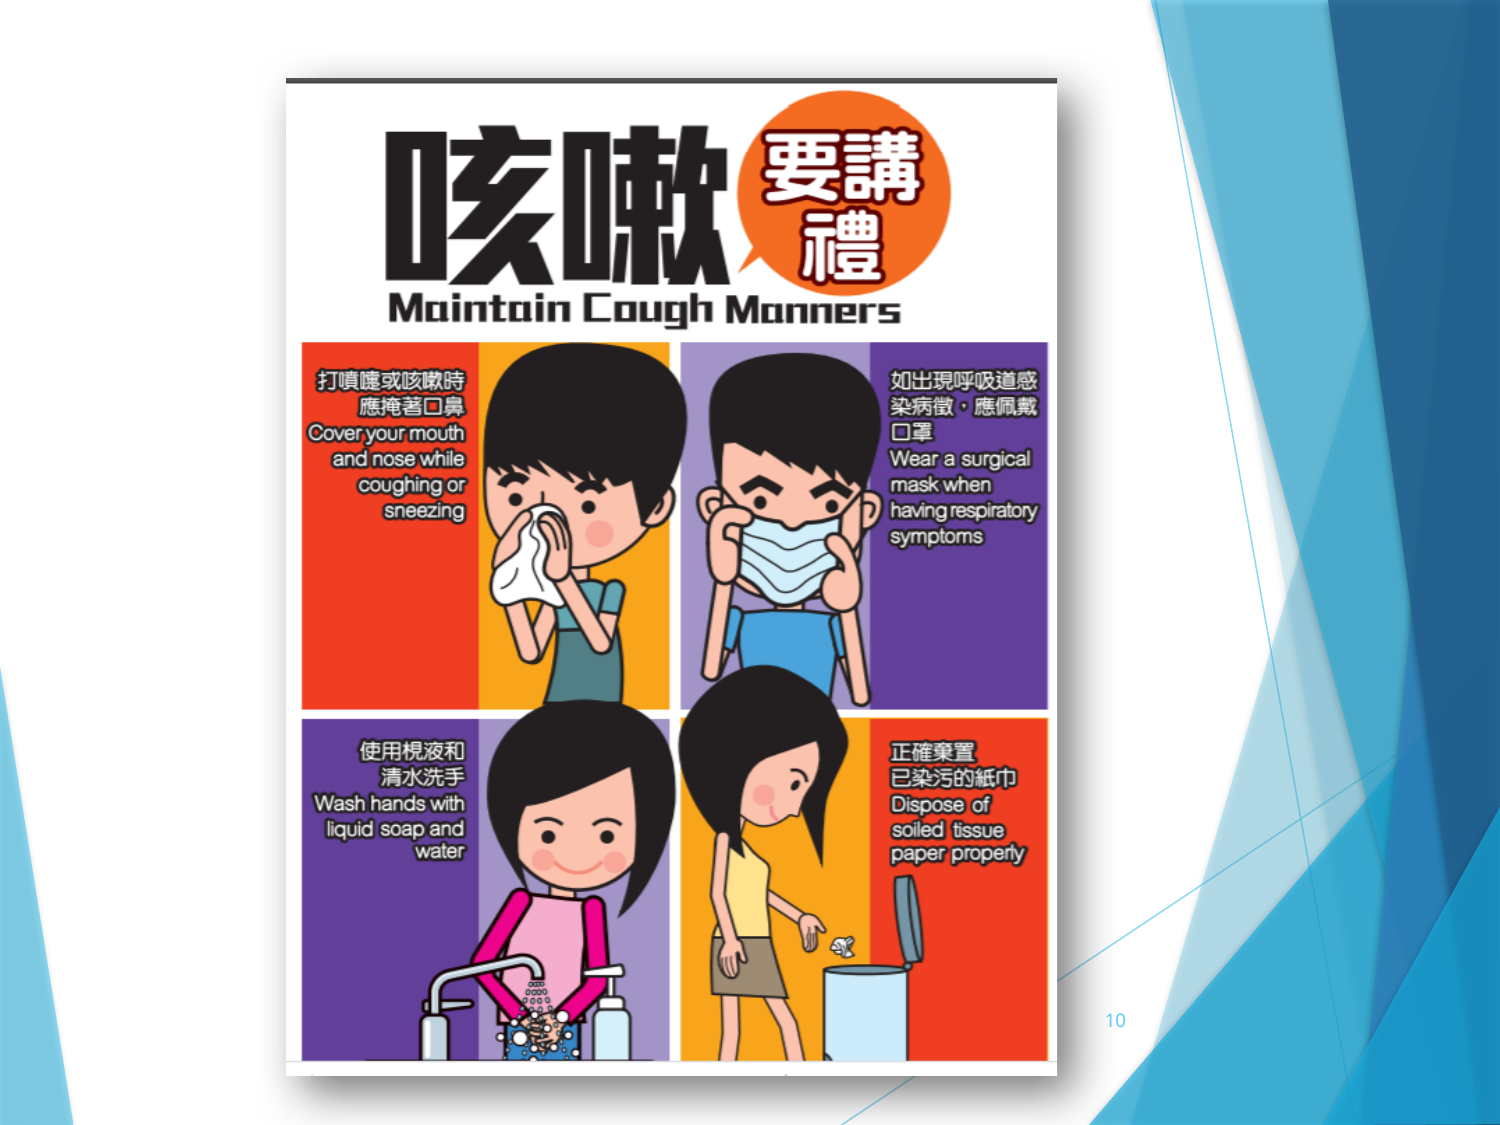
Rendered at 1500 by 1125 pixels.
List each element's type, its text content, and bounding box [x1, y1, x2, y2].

slide_number 10 [1062, 991, 1142, 1051]
picture [285, 77, 1058, 1077]
